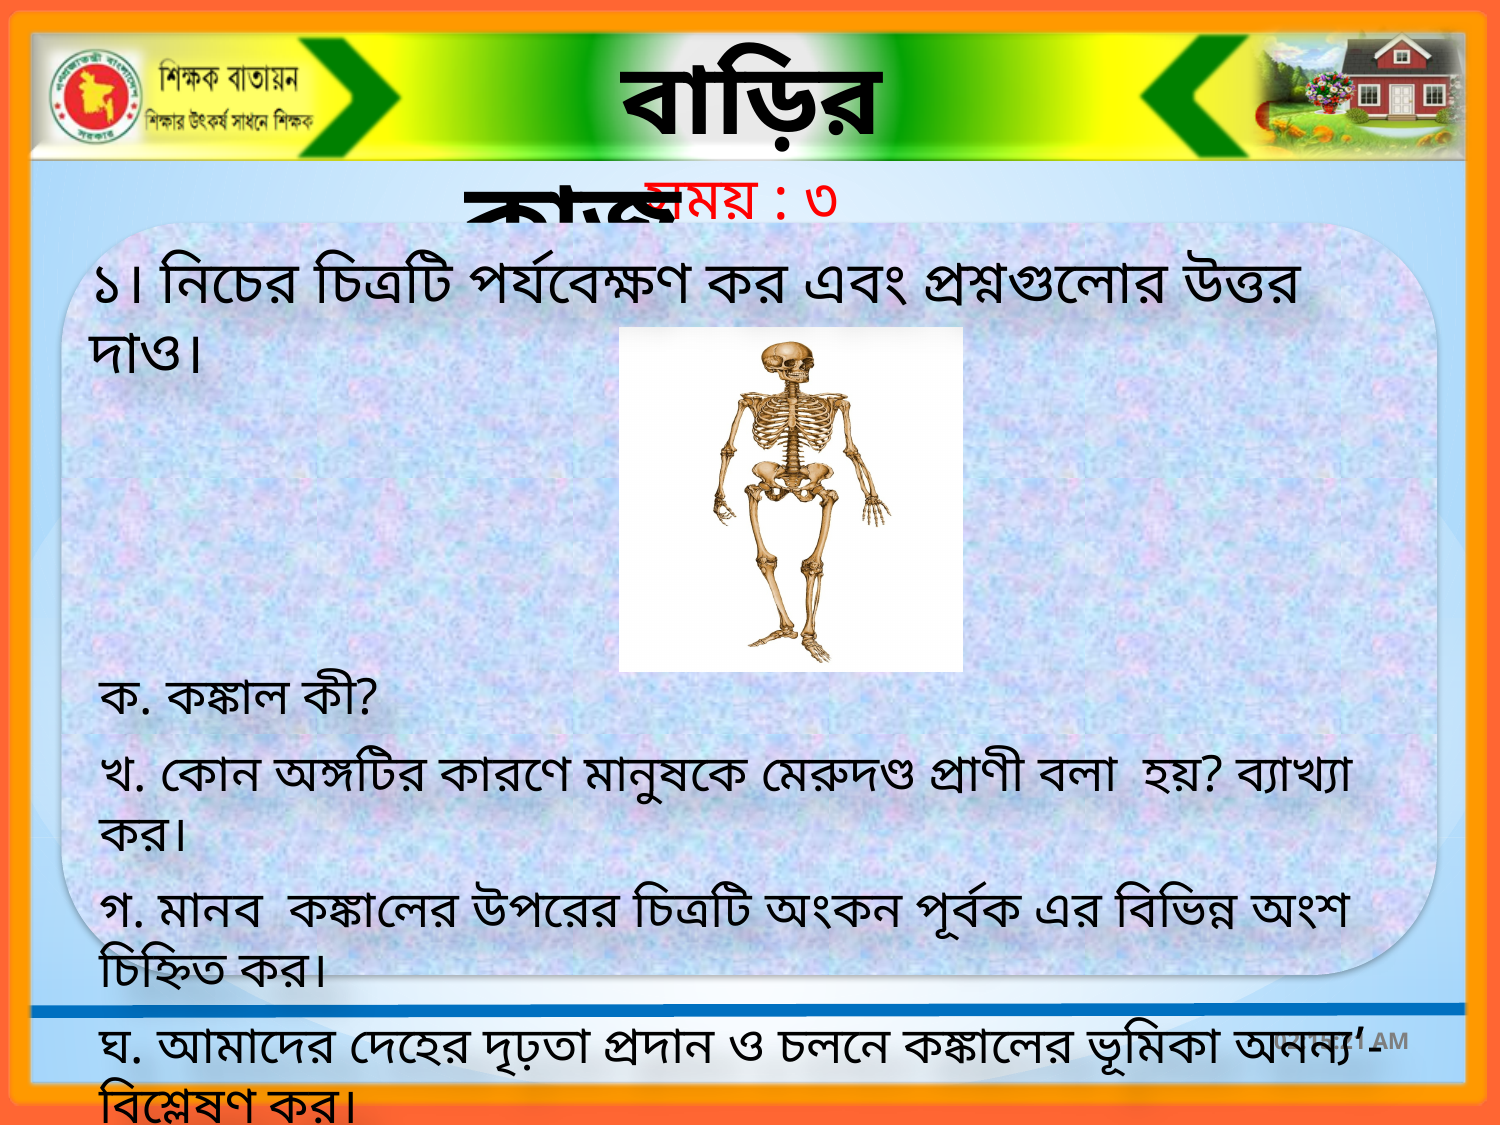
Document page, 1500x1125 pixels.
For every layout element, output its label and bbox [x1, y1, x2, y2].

text_box [61, 222, 1451, 1006]
text_box [0, 3, 1498, 1112]
